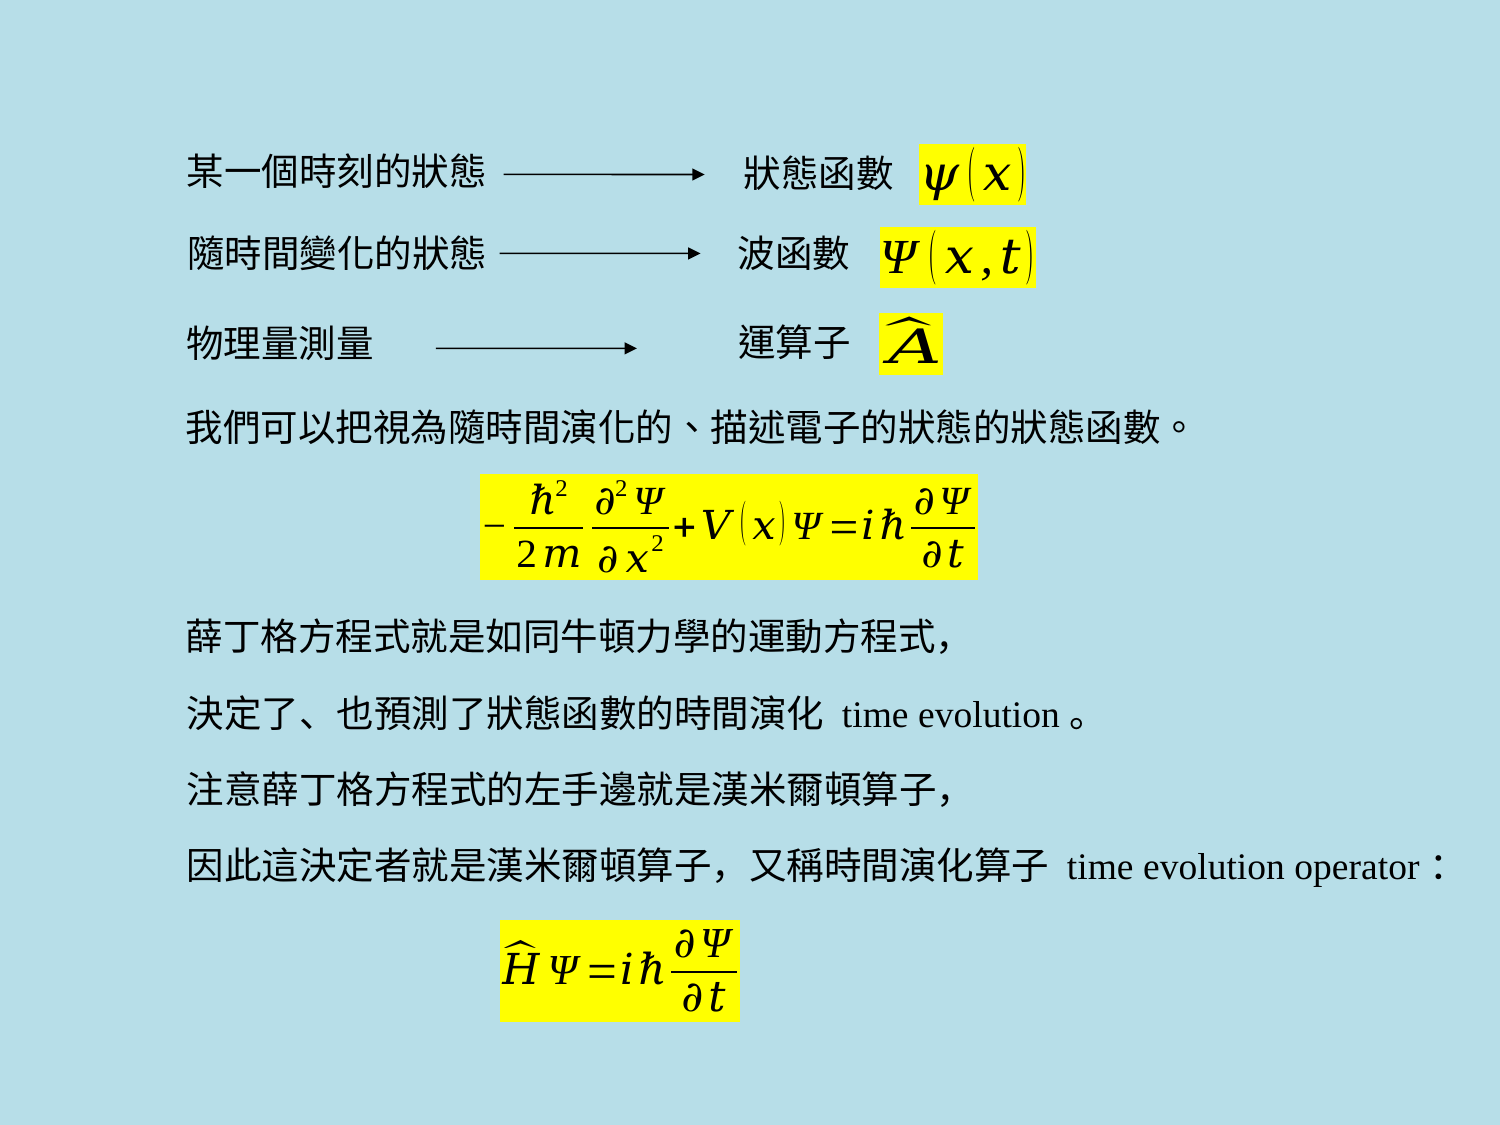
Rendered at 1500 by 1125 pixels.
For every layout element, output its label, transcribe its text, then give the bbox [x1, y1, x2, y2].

text_box 某一個時刻的狀態 [172, 140, 574, 201]
text_box [435, 342, 637, 355]
text_box 狀態函數 [729, 142, 1037, 203]
text_box 物理量測量 [171, 312, 413, 373]
text_box 因此這決定者就是漢米爾頓算子，又稱時間演化算子 time evolution operator： [172, 835, 1484, 895]
text_box [499, 247, 701, 260]
text_box 隨時間變化的狀態 [172, 222, 574, 282]
text_box 運算子 [723, 311, 877, 372]
text_box 波函數 [723, 222, 1031, 283]
text_box 薛丁格方程式就是如同牛頓力學的運動方程式， [171, 605, 1093, 666]
text_box 注意薛丁格方程式的左手邊就是漢米爾頓算子， [172, 758, 1459, 819]
text_box [503, 168, 705, 181]
